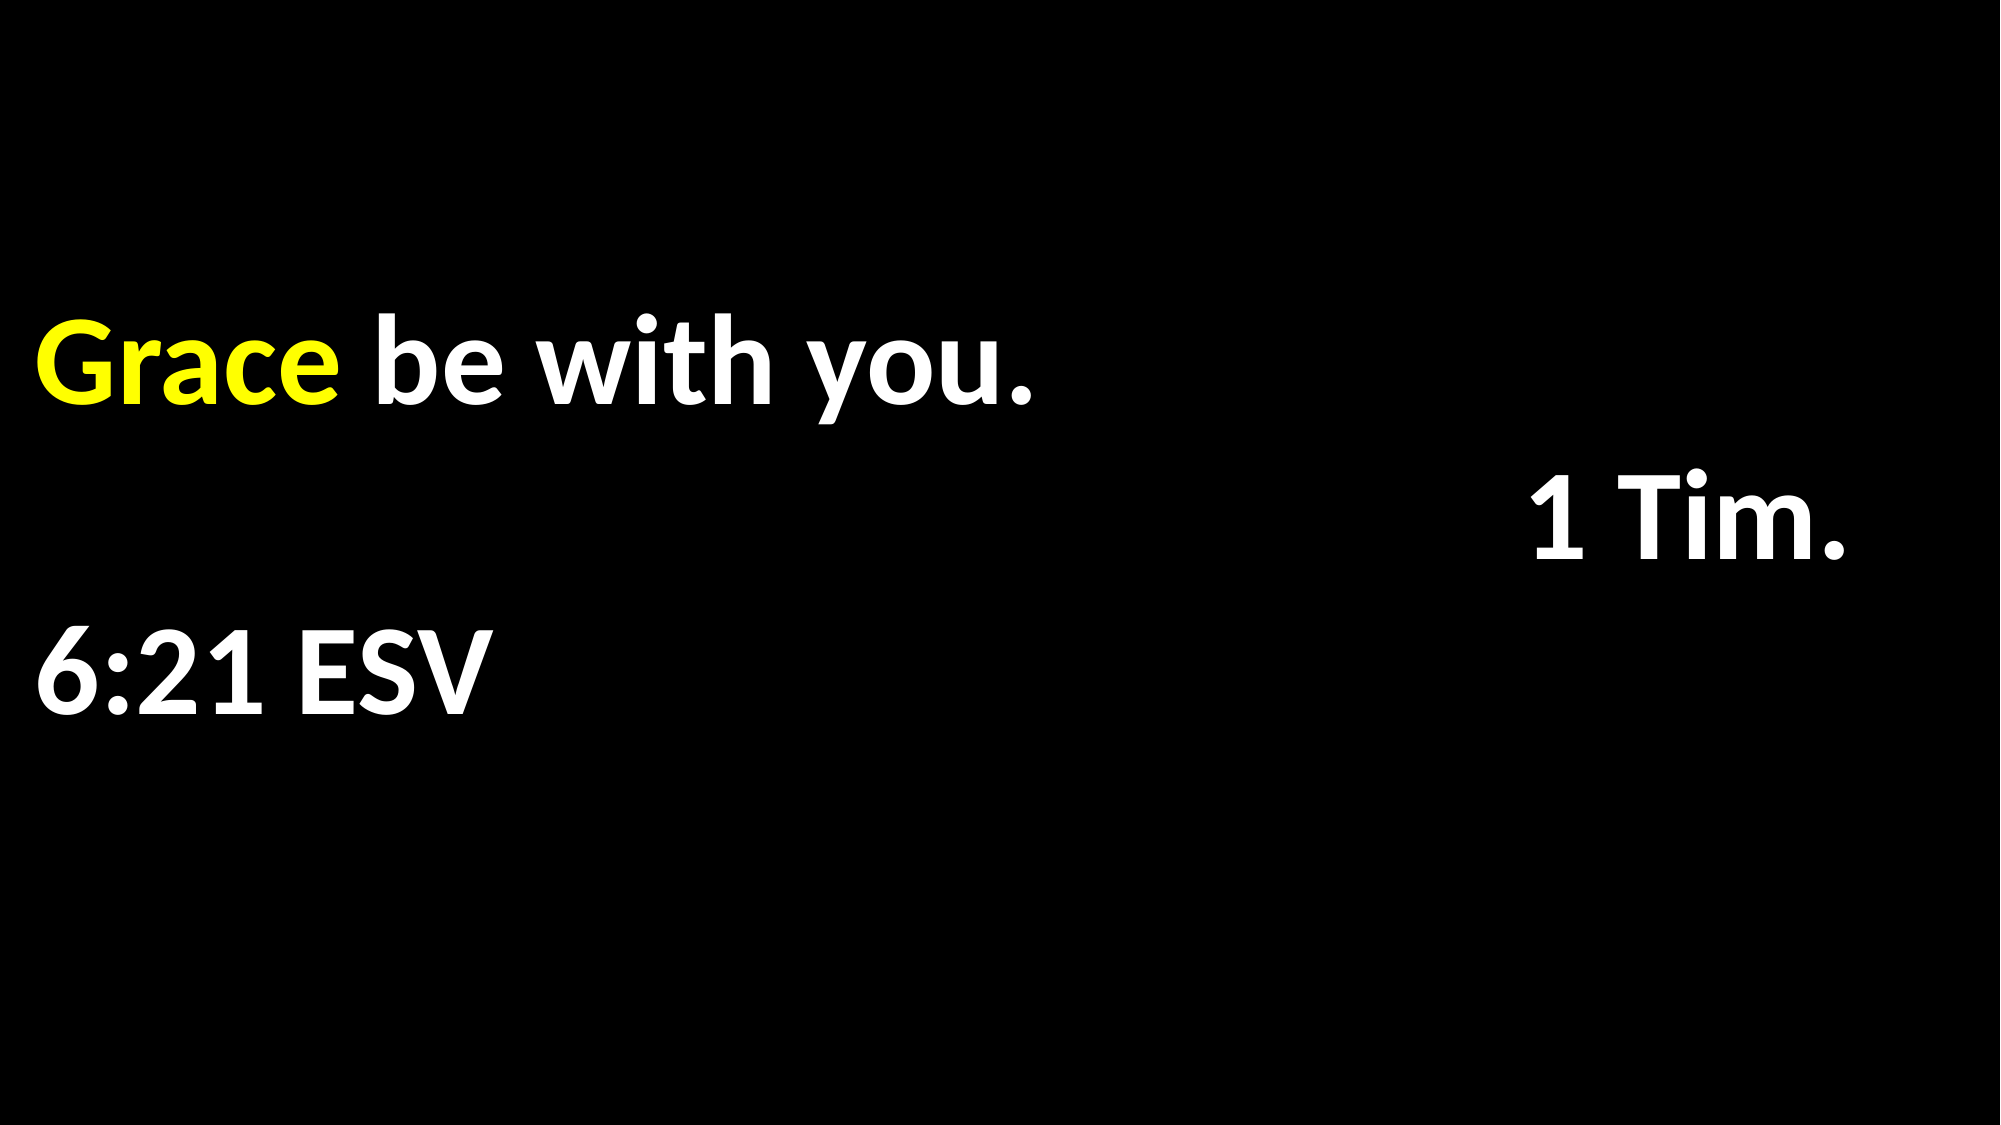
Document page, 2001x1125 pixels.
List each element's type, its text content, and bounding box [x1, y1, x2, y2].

list Grace be with you. 1 Tim. 6:21 ESV [0, 0, 2000, 1098]
